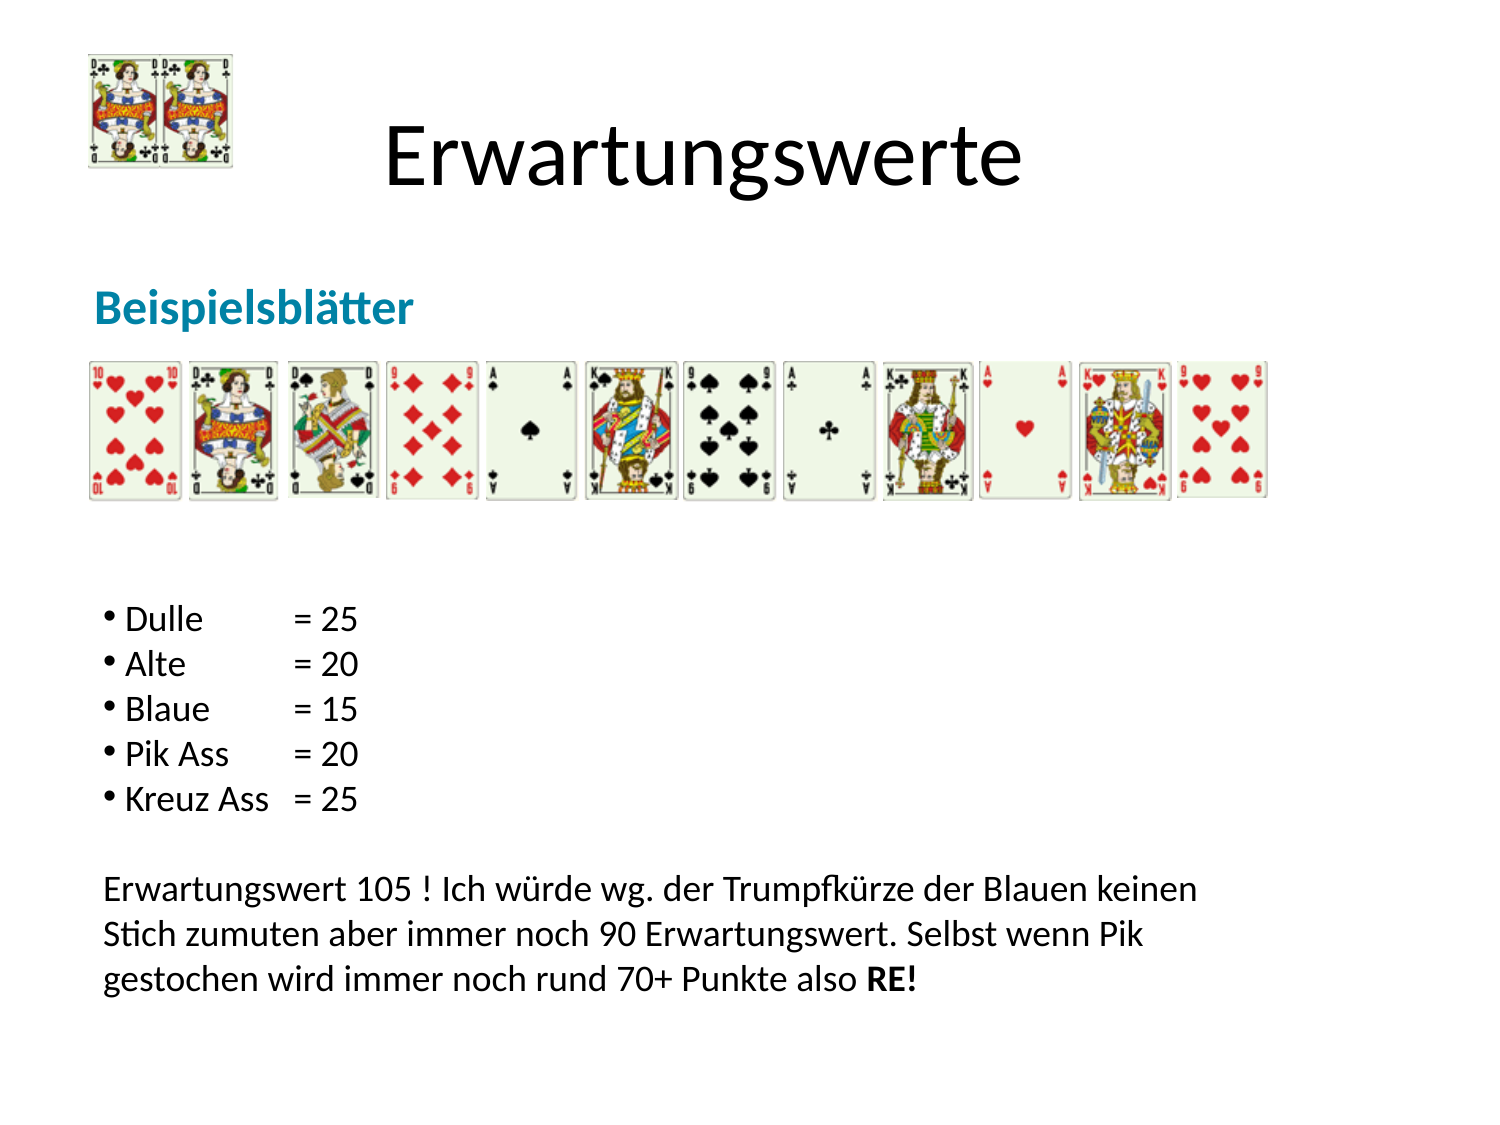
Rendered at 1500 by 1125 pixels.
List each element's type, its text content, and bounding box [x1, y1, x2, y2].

picture [979, 361, 1074, 503]
picture [89, 361, 184, 503]
picture [783, 361, 878, 503]
picture [882, 361, 974, 501]
picture [486, 361, 579, 501]
picture [1078, 361, 1172, 501]
text_box Dulle = 25 Alte = 20 Blaue = 15 Pik Ass = 20 Kreuz Ass = 25 Erwartungswert 105 ! Ich würde wg. der Trumpfkürze der Blauen keinen Stich zumuten aber immer noch 90 Erwartungswert. Selbst wenn Pik gestochen wird immer noch rund 70+ Punkte also RE! [88, 586, 1270, 1006]
picture [584, 361, 679, 500]
picture [188, 361, 284, 503]
text_box Beispielsblätter [79, 267, 430, 342]
picture [386, 361, 481, 503]
picture [288, 361, 382, 498]
picture [1176, 361, 1268, 498]
picture [683, 361, 778, 503]
title Erwartungswerte [29, 54, 1380, 243]
